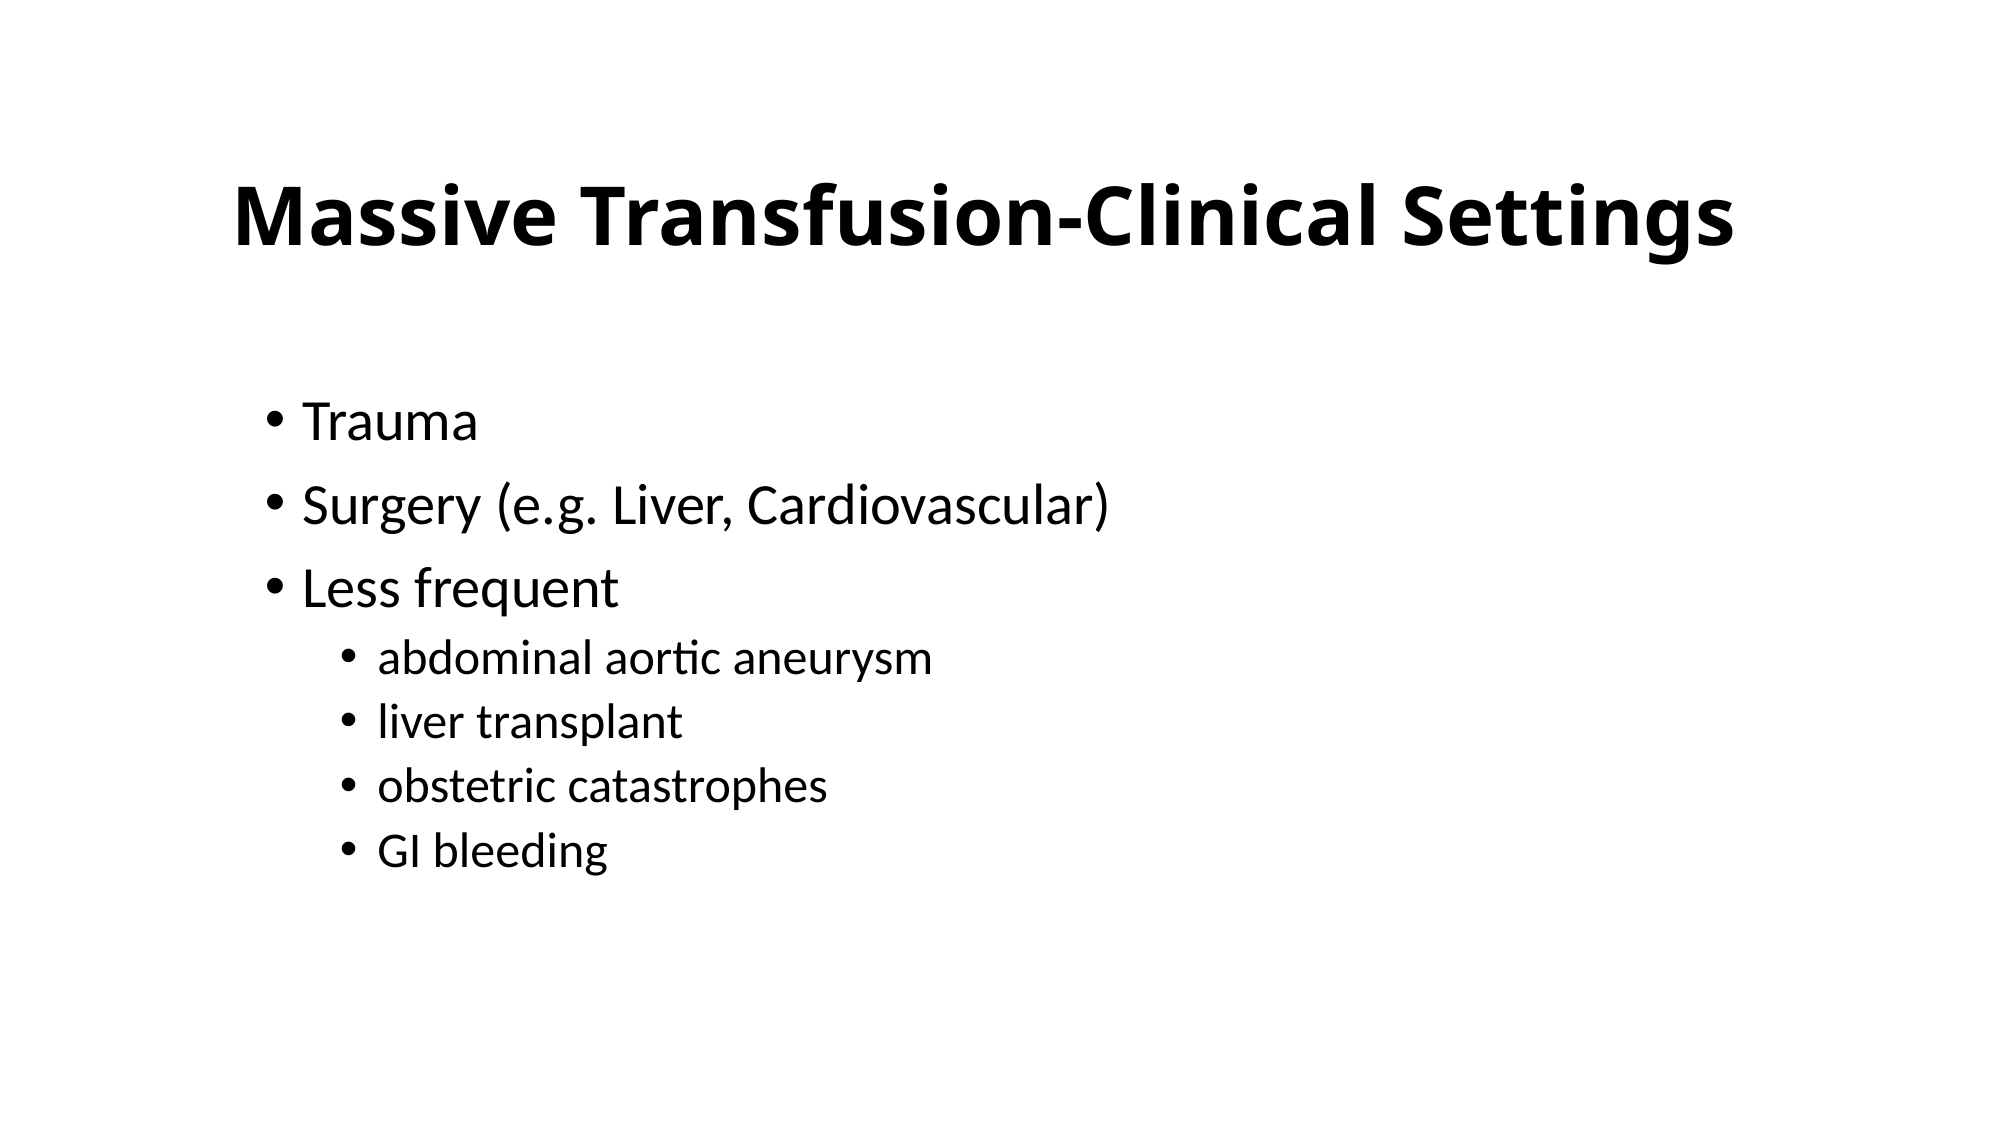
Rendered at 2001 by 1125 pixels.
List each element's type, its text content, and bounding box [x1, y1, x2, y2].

list Trauma Surgery (e.g. Liver, Cardiovascular) Less frequent abdominal aortic aneurysm liver transplant obstetric catastrophes GI bleeding [249, 382, 1867, 1125]
title Massive Transfusion-Clinical Settings [216, 125, 1800, 313]
